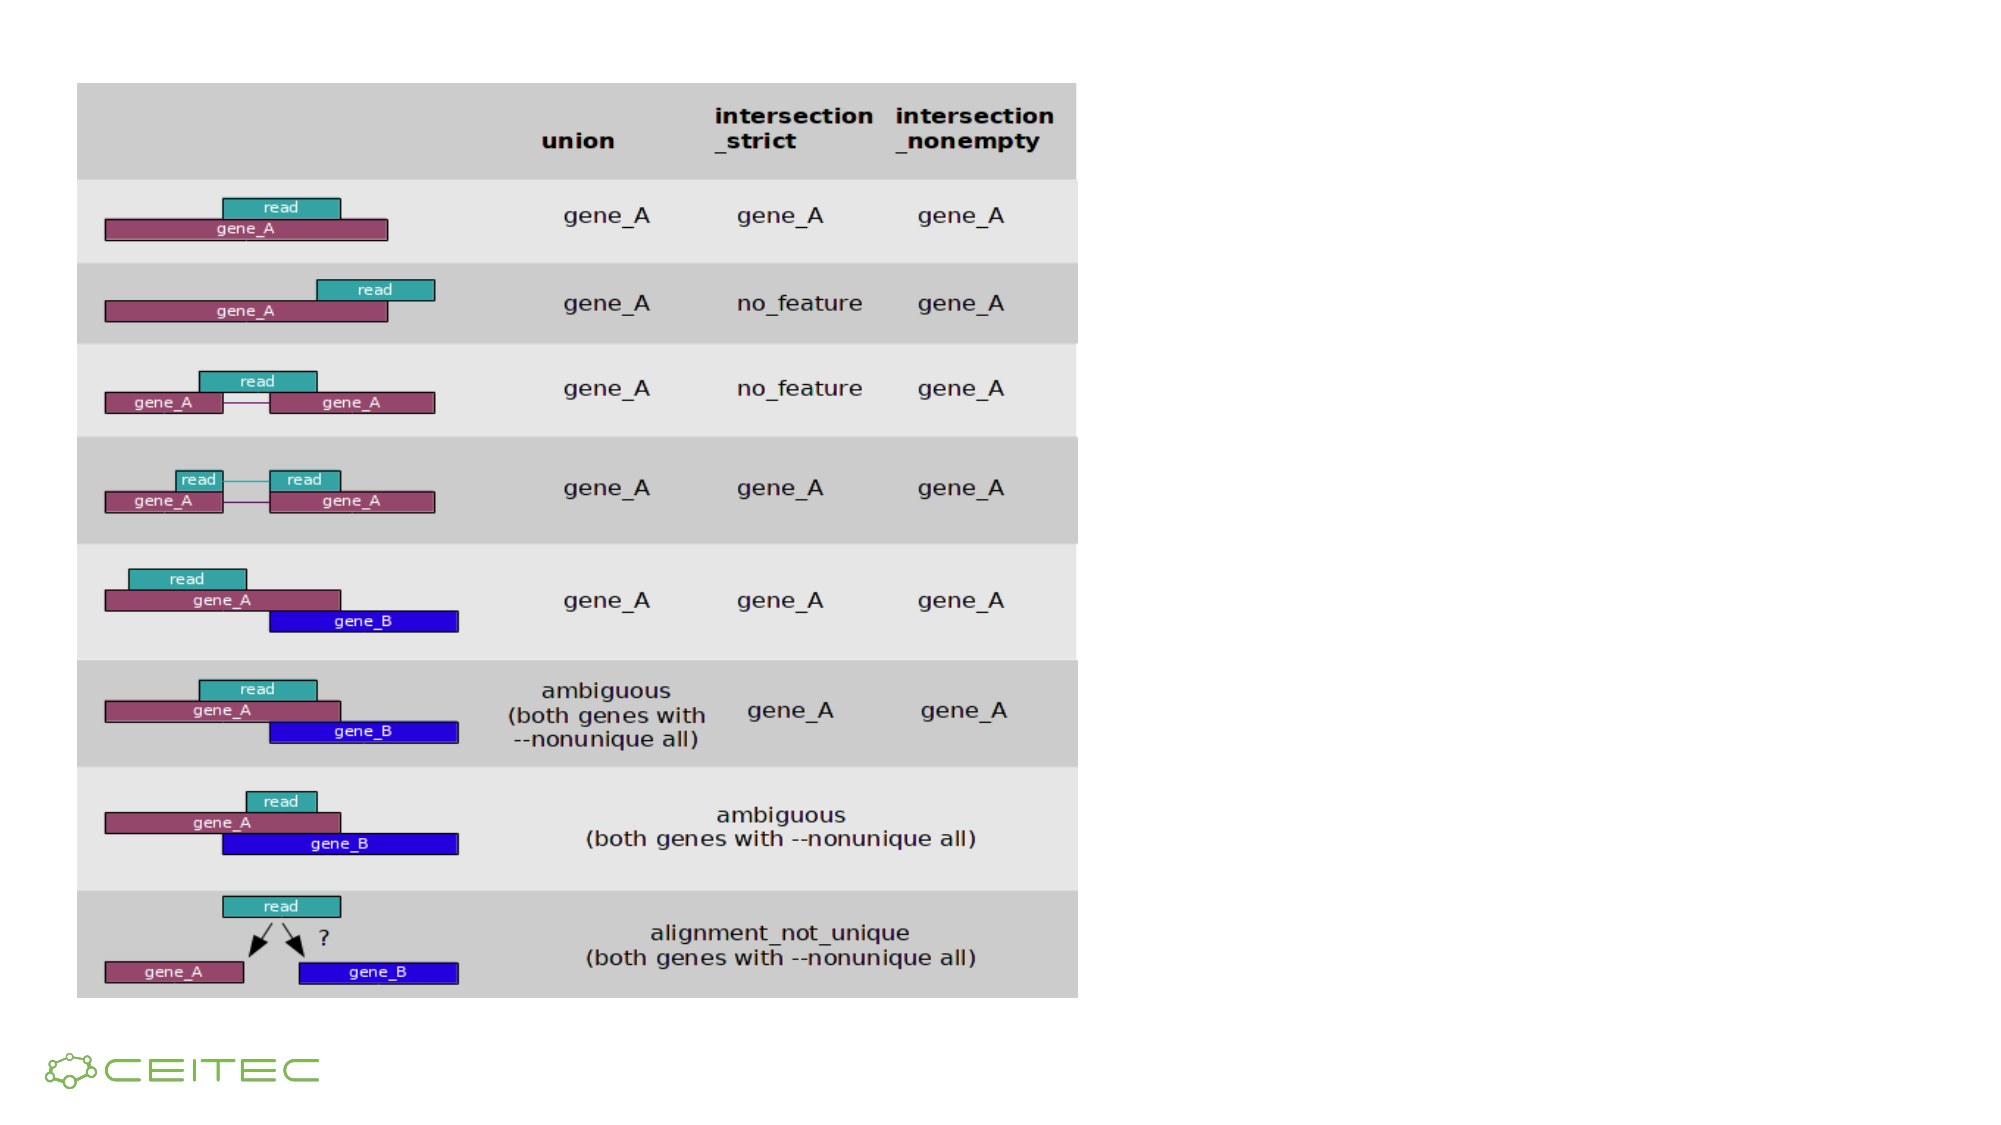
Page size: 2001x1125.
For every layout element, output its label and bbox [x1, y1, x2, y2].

picture [77, 82, 1079, 998]
picture [45, 1053, 319, 1089]
